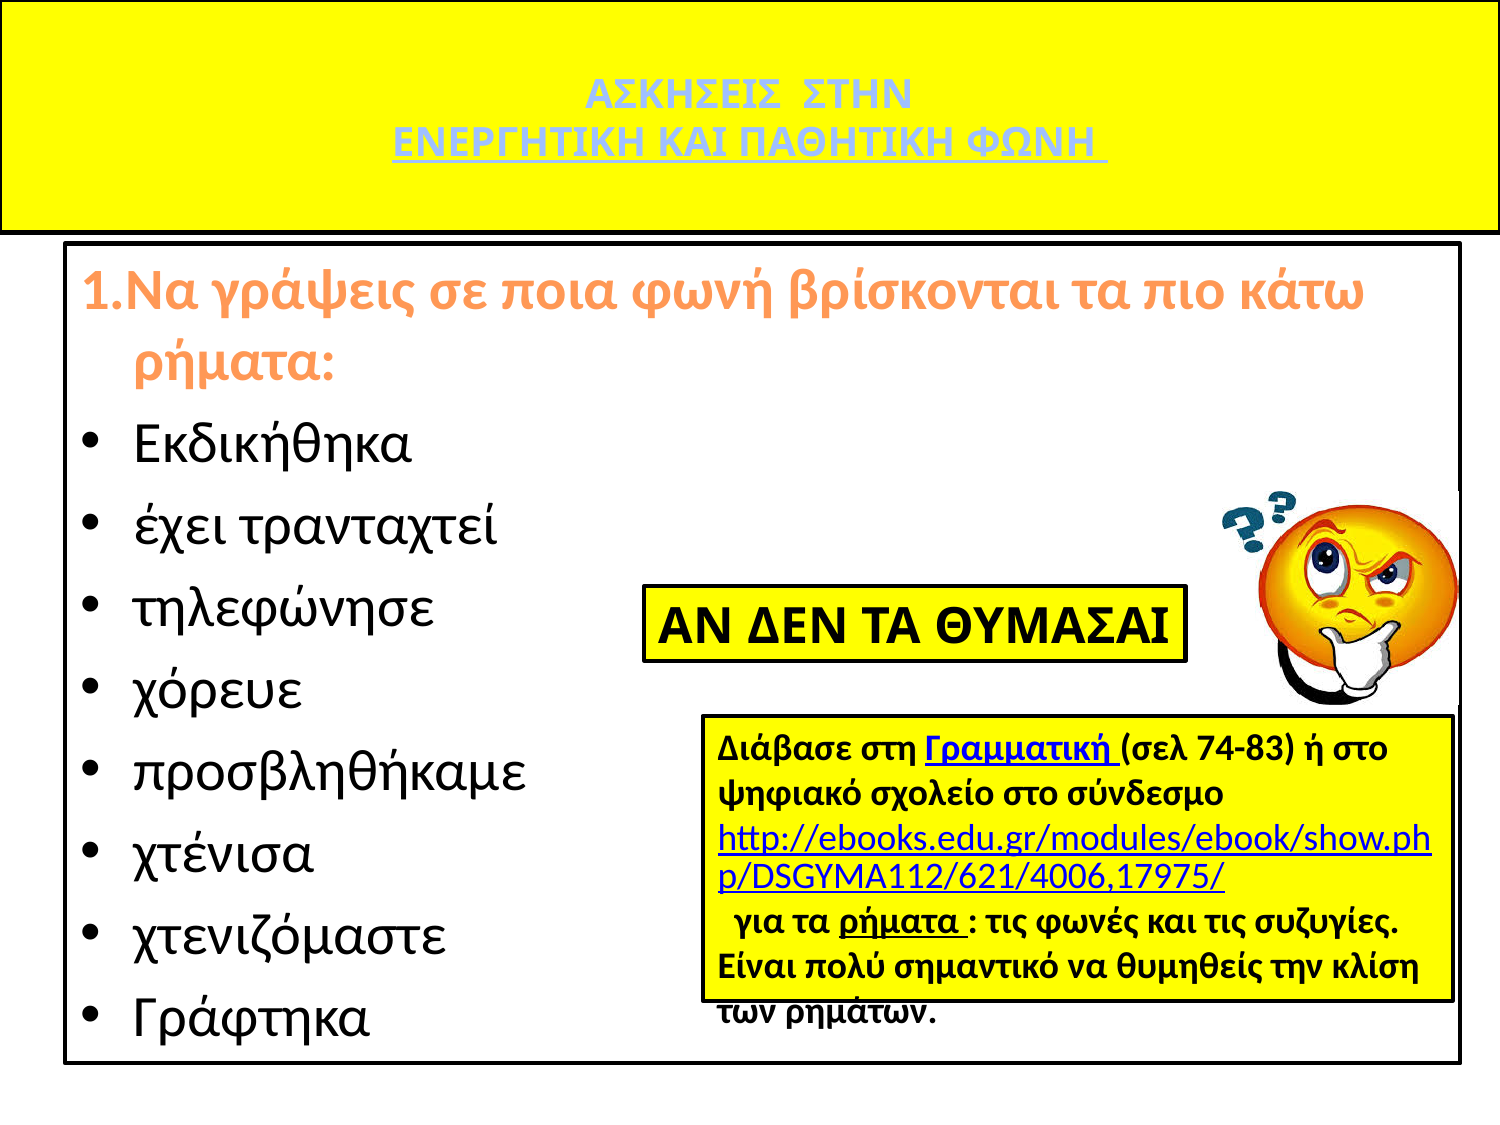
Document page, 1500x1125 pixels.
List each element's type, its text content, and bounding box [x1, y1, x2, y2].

title ΑΣΚΗΣΕΙΣ ΣΤΗΝ ΕΝΕΡΓΗΤΙΚΗ ΚΑΙ ΠΑΘΗΤΙΚΗ ΦΩΝΗ [0, 0, 1500, 235]
picture [1222, 491, 1459, 705]
text_box Διάβασε στη Γραμματική (σελ 74-83) ή στο ψηφιακό σχολείο στο σύνδεσμο http://ebooks.edu.gr/modules/ebook/show.php/DSGYMA112/621/4006,17975/ για τα ρήματα : τις φωνές και τις συζυγίες. Είναι πολύ σημαντικό να θυμηθείς την κλίση των ρημάτων. [701, 714, 1455, 1003]
list 1.Να γράψεις σε ποια φωνή βρίσκονται τα πιο κάτω ρήματα: Εκδικήθηκα έχει τρανταχτεί τηλεφώνησε χόρευε προσβληθήκαμε χτένισα χτενιζόμαστε Γράφτηκα [63, 241, 1462, 1065]
picture [1243, 529, 1251, 534]
text_box ΑΝ ΔΕΝ ΤΑ ΘΥΜΑΣΑΙ [642, 584, 1188, 663]
